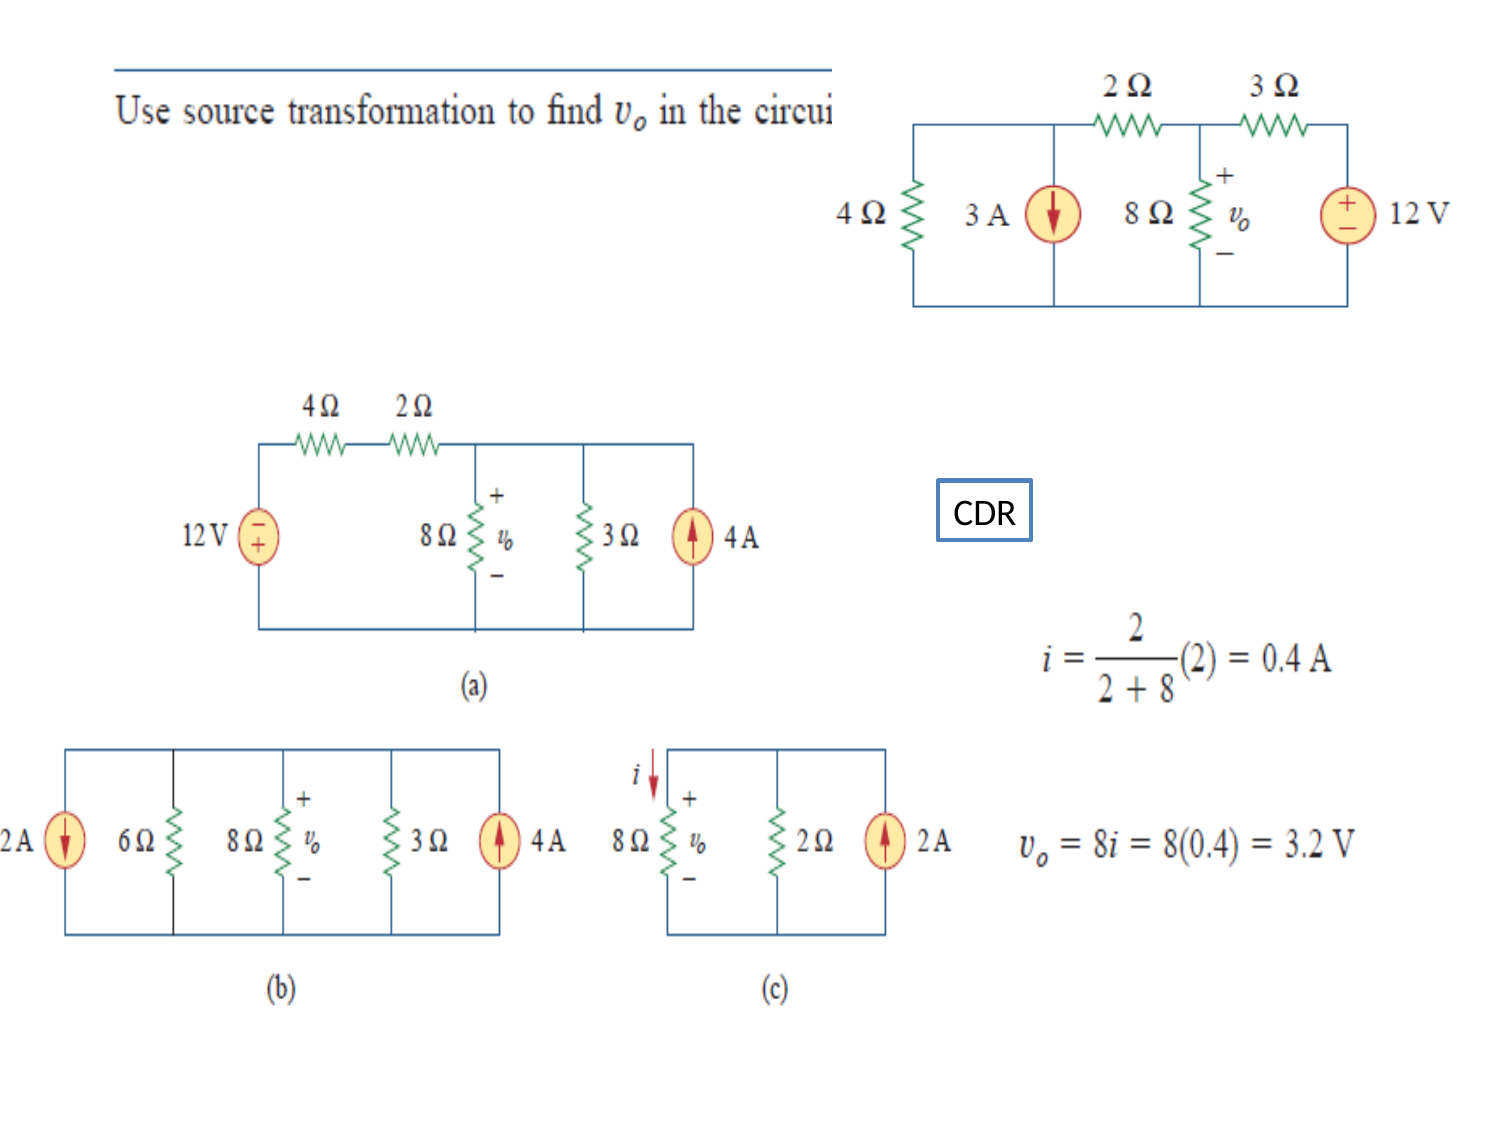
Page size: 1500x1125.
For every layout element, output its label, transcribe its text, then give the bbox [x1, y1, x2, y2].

picture [81, 46, 1470, 317]
text_box CDR [988, 478, 1033, 542]
picture [0, 339, 1465, 1009]
